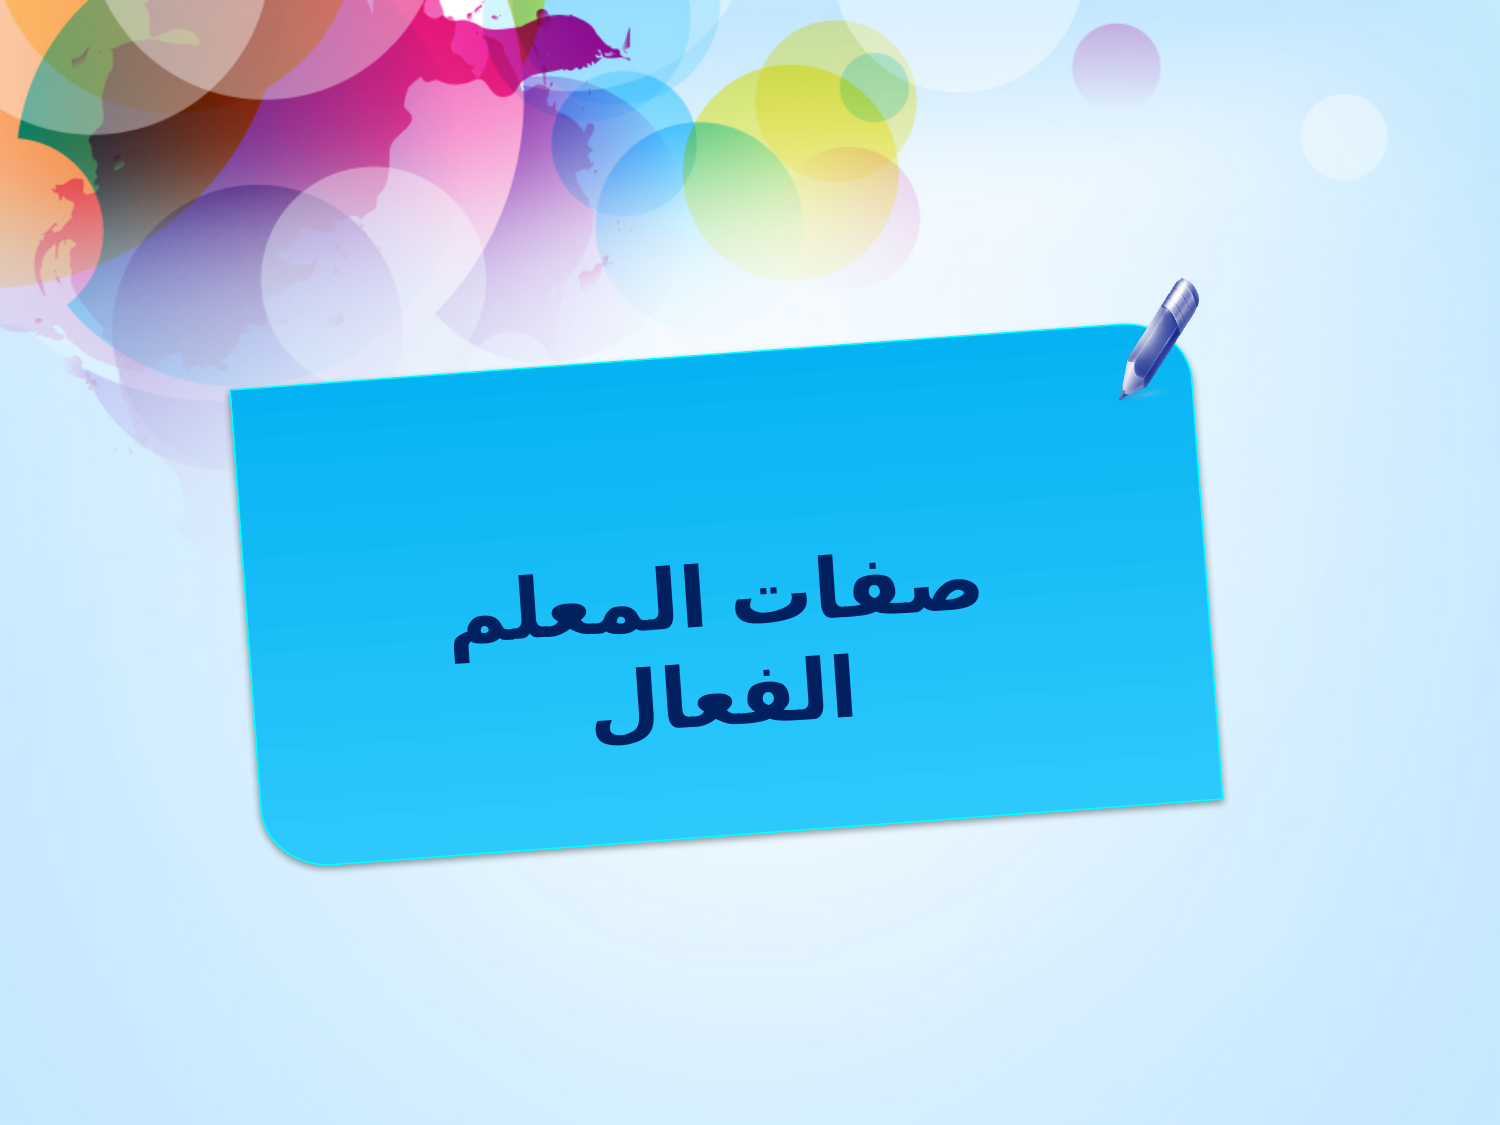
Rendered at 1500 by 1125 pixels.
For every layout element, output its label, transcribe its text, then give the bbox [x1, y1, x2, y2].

text_box [229, 324, 1224, 866]
picture [0, 0, 1500, 1125]
list صفات المعلم الفعال [282, 420, 1152, 816]
